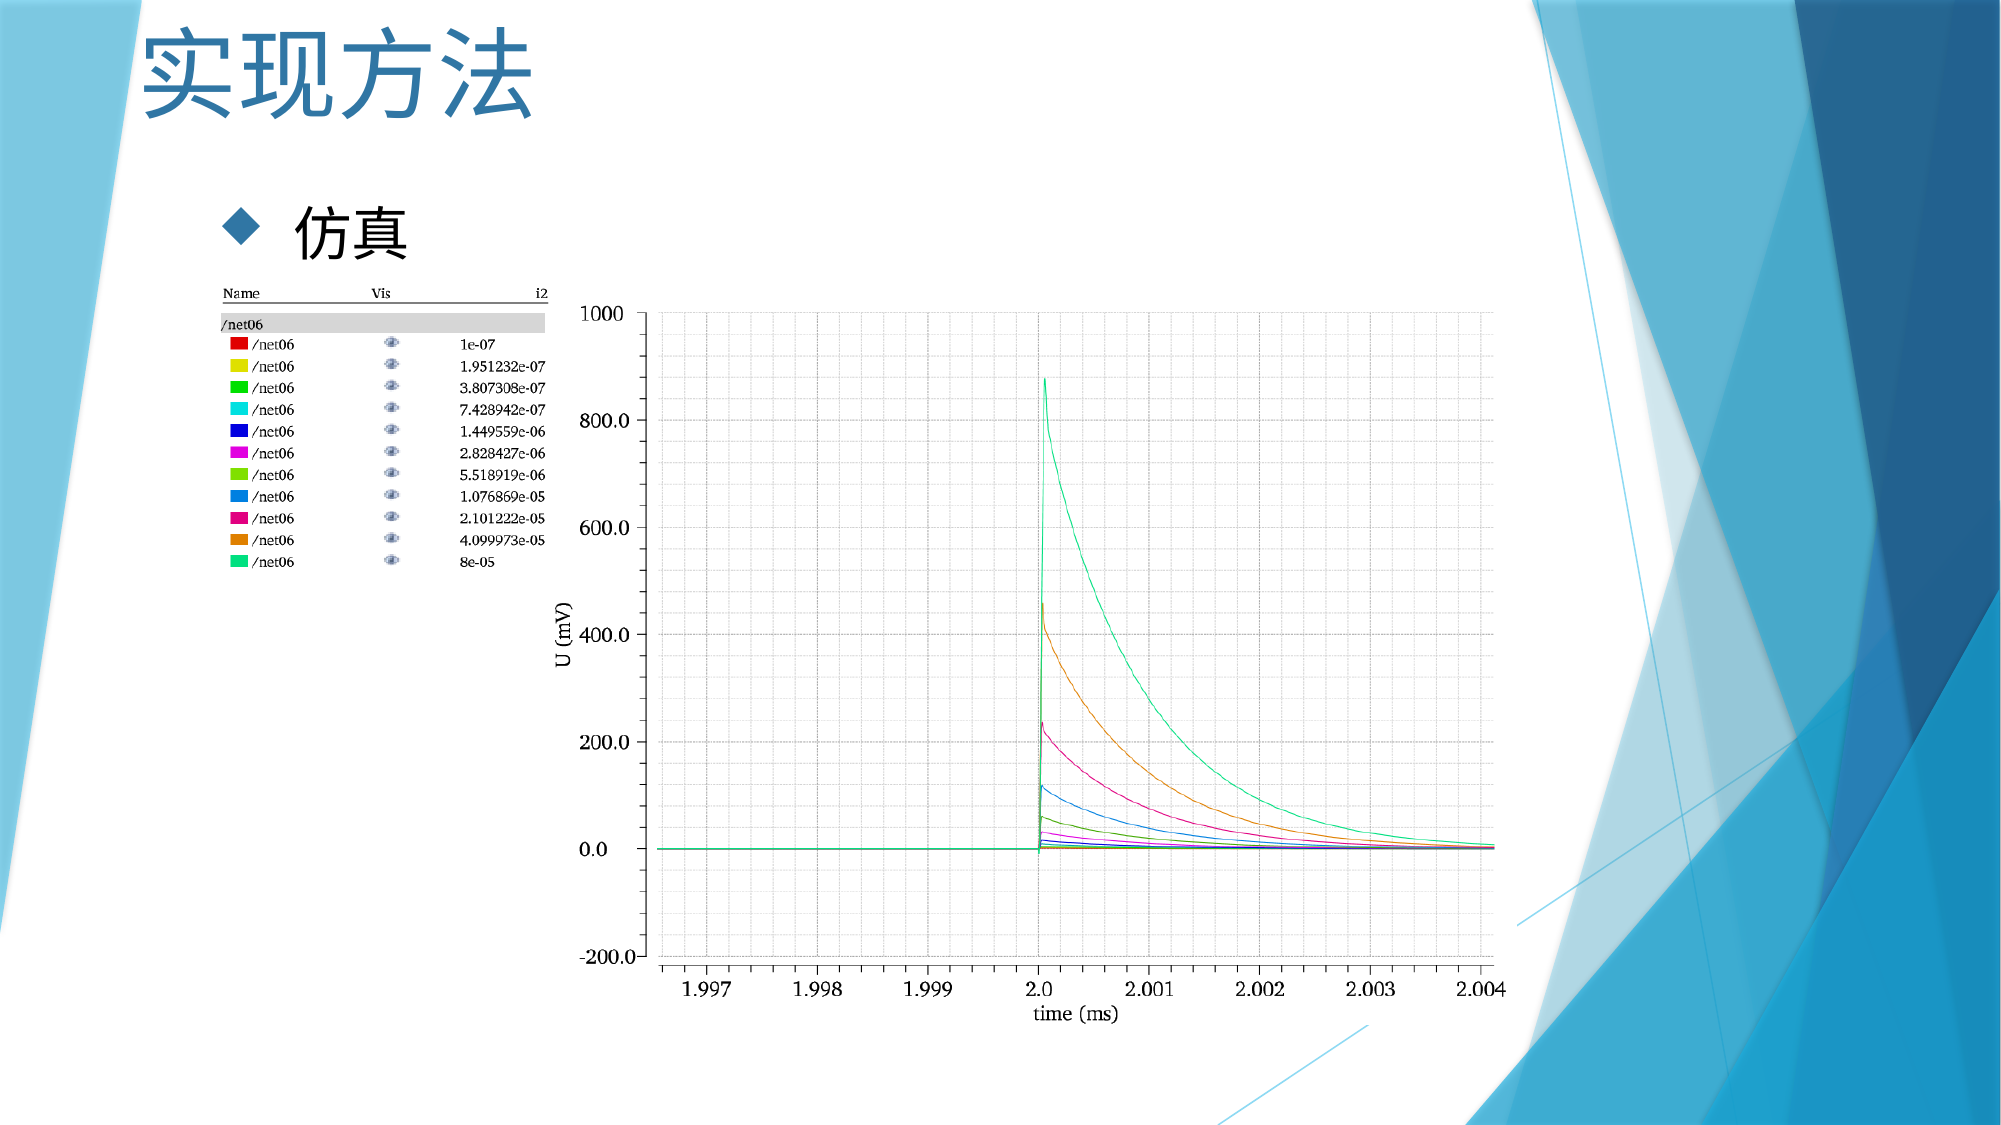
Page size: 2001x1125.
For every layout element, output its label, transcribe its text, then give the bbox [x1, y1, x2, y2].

picture [216, 283, 1517, 1025]
text_box 仿真 [203, 189, 1614, 270]
text_box 实现方法 [122, 0, 1533, 139]
